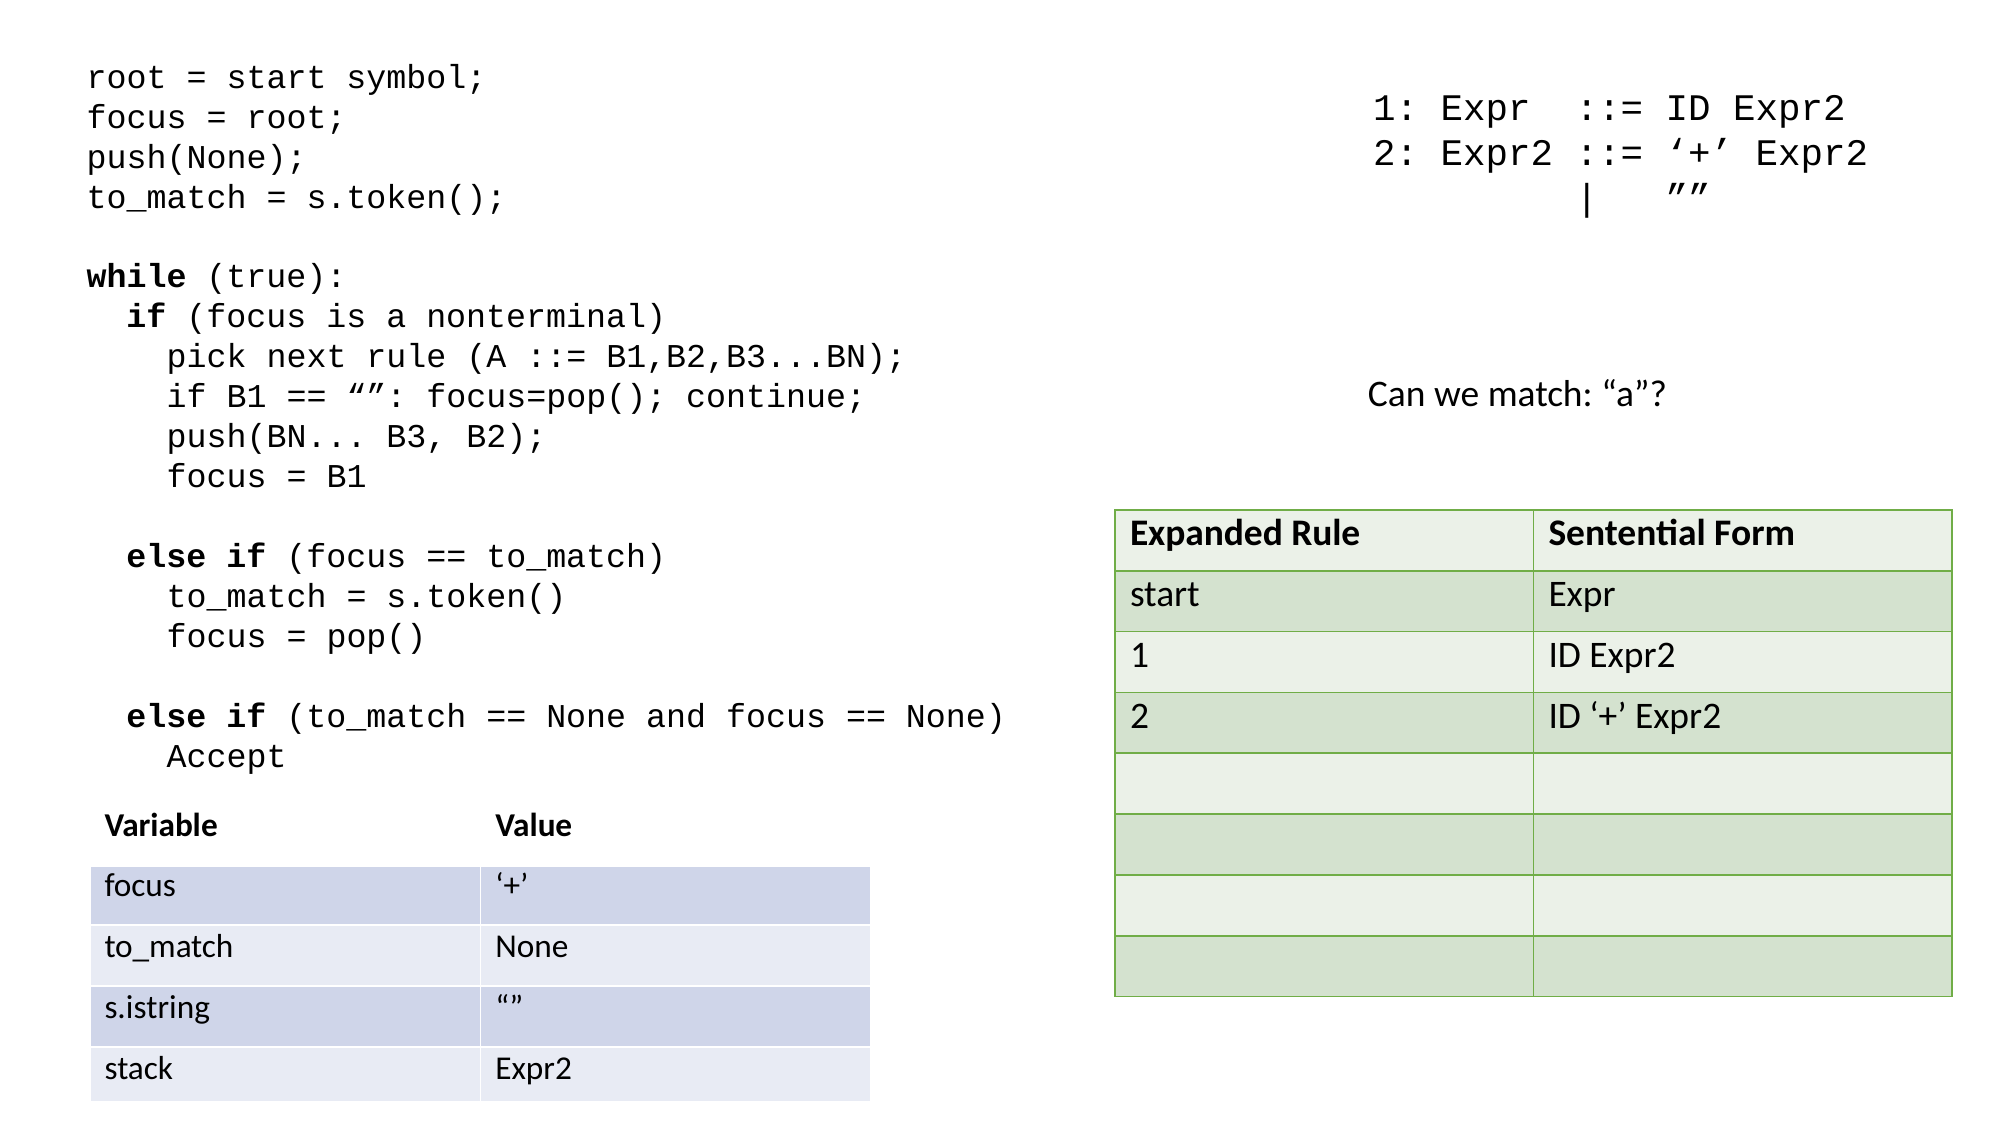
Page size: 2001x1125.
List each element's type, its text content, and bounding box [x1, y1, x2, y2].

table_cell Expr2 [481, 1048, 870, 1101]
table_cell start [1116, 572, 1533, 631]
table_header Expanded Rule [1116, 511, 1533, 570]
table_cell ID ‘+’ Expr2 [1534, 693, 1951, 752]
table_header Sentential Form [1534, 511, 1951, 570]
table_cell [1534, 937, 1951, 996]
table_cell ID Expr2 [1534, 632, 1951, 692]
table_cell [1534, 815, 1951, 874]
table_cell s.istring [91, 987, 480, 1046]
table_cell Expr [1534, 572, 1951, 631]
table_cell [1116, 754, 1533, 813]
table_cell to_match [91, 926, 480, 985]
text_box Can we match: “a”? [1353, 361, 1683, 421]
table_header Value [481, 804, 870, 862]
text_box root = start symbol; focus = root; push(None); to_match = s.token(); while (true): if (focus is a nonterminal) pick next rule (A ::= B1,B2,B3...BN); if B1 == “”: focus=pop(); continue; push(BN... B3, B2); focus = B1 else if (focus == to_match) to_match = s.token() focus = pop() else if (to_match == None and focus == None) Accept [71, 47, 1042, 901]
table_cell [1116, 937, 1533, 996]
table_cell focus [91, 867, 480, 924]
table_cell [1116, 876, 1533, 935]
table_cell stack [91, 1048, 480, 1101]
table_header Variable [91, 804, 480, 862]
text_box 1: Expr ::= ID Expr2 2: Expr2 ::= ‘+’ Expr2 | ”” [1358, 76, 2000, 226]
table_cell 2 [1116, 693, 1533, 752]
table_cell [1116, 815, 1533, 874]
table_cell “” [481, 987, 870, 1046]
table_cell [1534, 876, 1951, 935]
table_cell None [481, 926, 870, 985]
table_cell [1534, 754, 1951, 813]
table_cell 1 [1116, 632, 1533, 692]
table_cell ‘+’ [481, 867, 870, 924]
